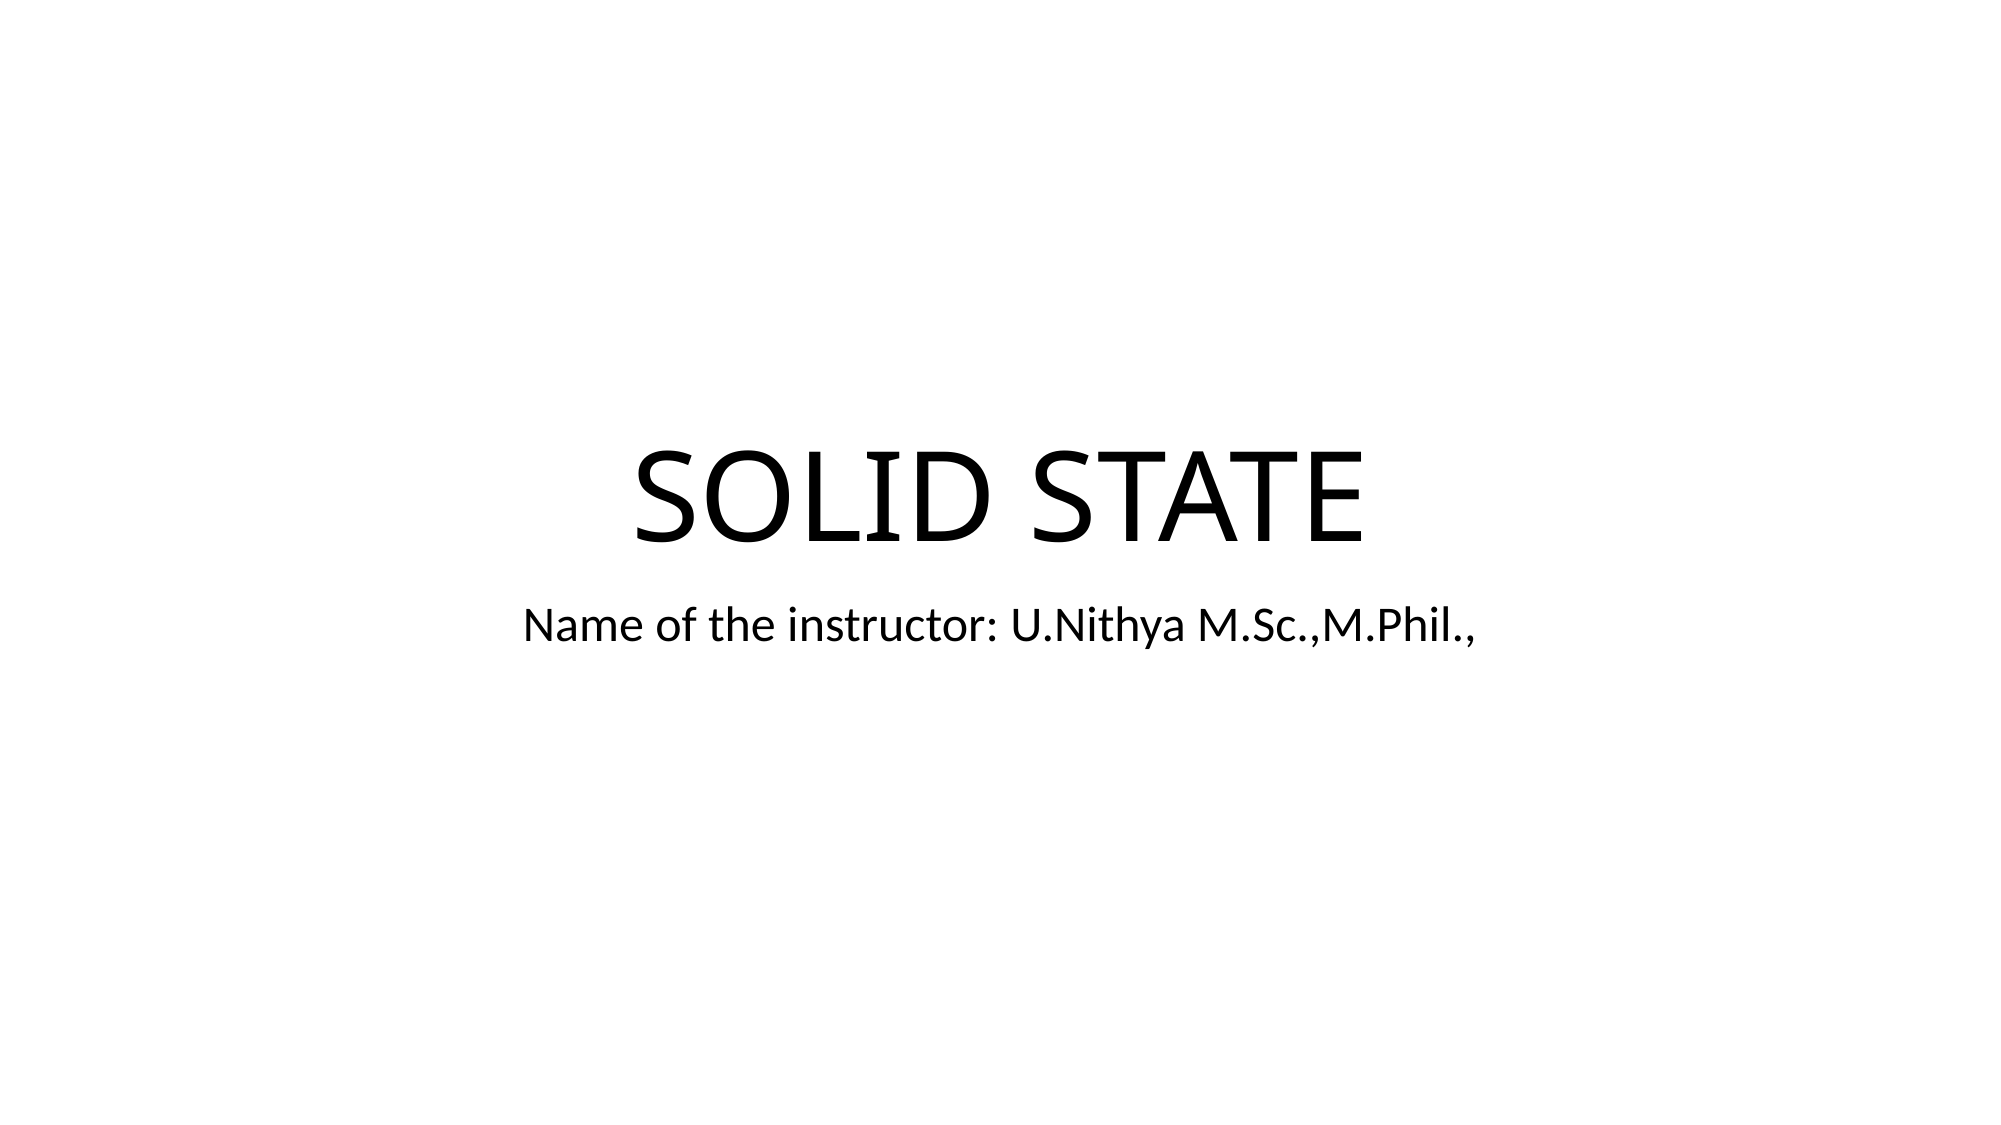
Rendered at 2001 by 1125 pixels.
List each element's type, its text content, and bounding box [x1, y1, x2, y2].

subtitle Name of the instructor: U.Nithya M.Sc.,M.Phil., [249, 590, 1750, 863]
title SOLID STATE [249, 184, 1750, 576]
